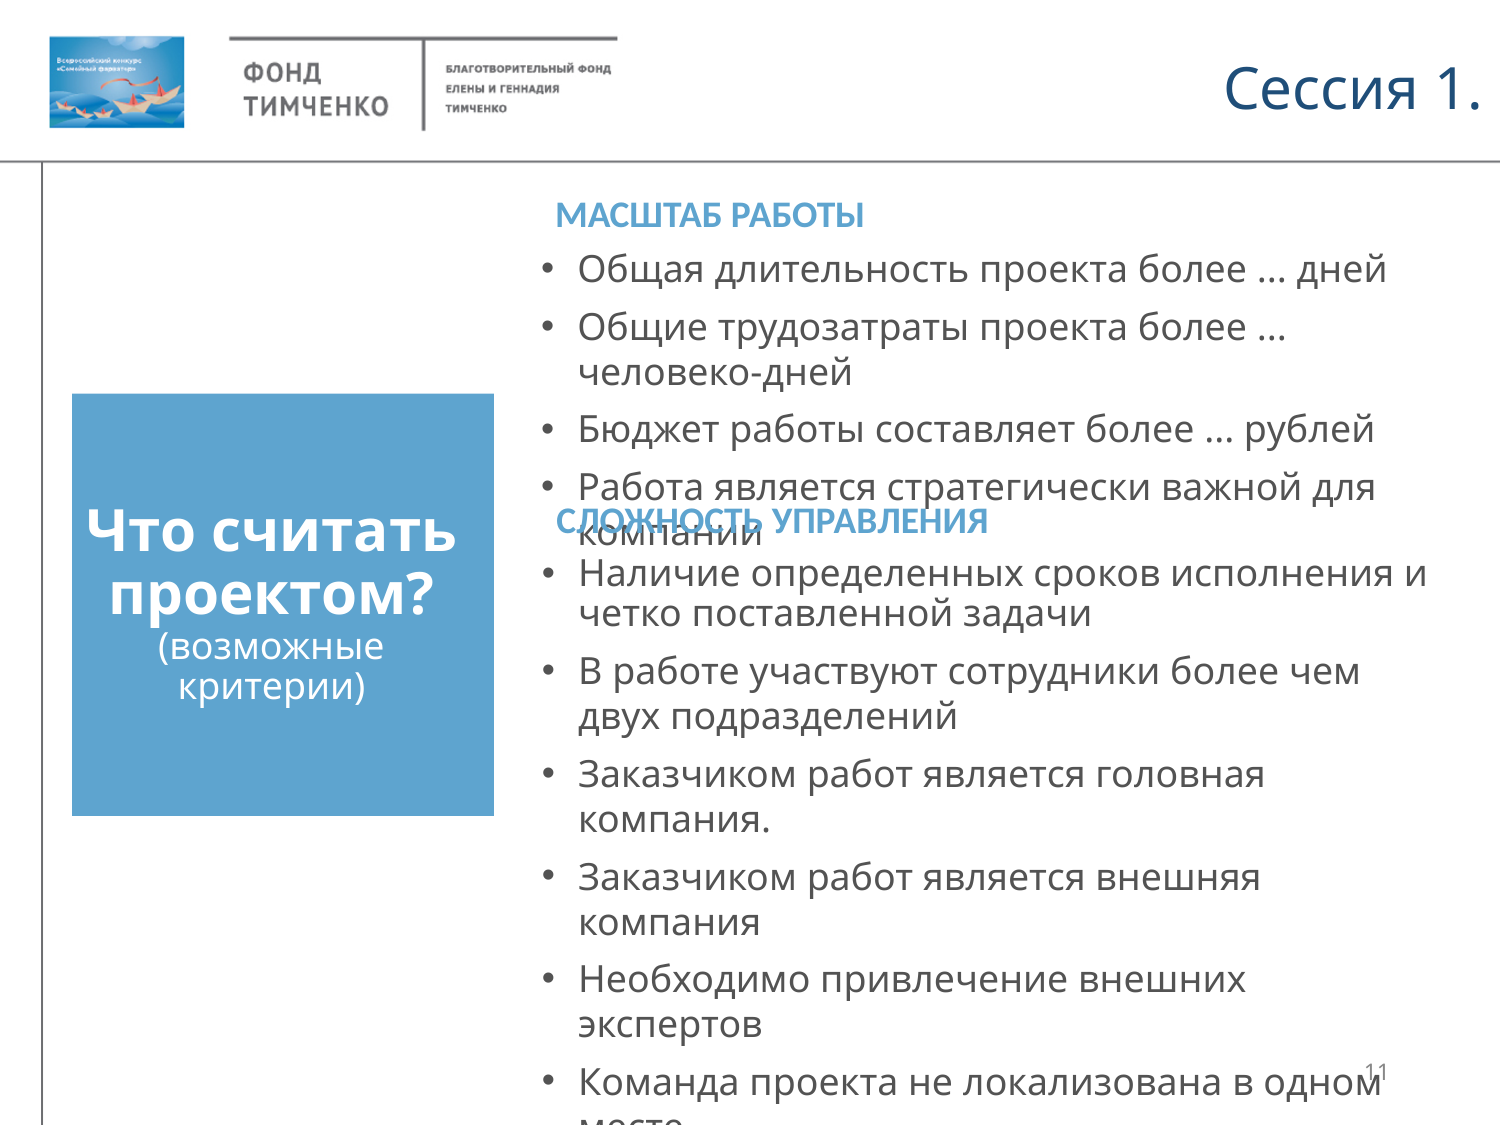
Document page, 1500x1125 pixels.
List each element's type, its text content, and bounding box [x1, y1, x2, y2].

picture [0, 0, 1500, 1125]
text_box СЛОЖНОСТЬ УПРАВЛЕНИЯ [541, 493, 1228, 549]
text_box МАСШТАБ РАБОТЫ [540, 188, 1107, 238]
slide_number 11 [1058, 1052, 1398, 1095]
text_box Общая длительность проекта более ... дней Общие трудозатраты проекта более ... человеко-дней Бюджет работы составляет более ... рублей Работа является стратегически важной для компании [526, 238, 1472, 561]
title Что считать проектом? (возможные критерии) [71, 393, 495, 817]
text_box Сессия 1. [655, 50, 1483, 121]
list Наличие определенных сроков исполнения и четко поставленной задачи В работе участвуют сотрудники более чем двух подразделений Заказчиком работ является головная компания. Заказчиком работ является внешняя компания Необходимо привлечение внешних экспертов Команда проекта не локализована в одном месте Много подрядчиков Подобным проектом занимаются впервые [534, 561, 1440, 1114]
